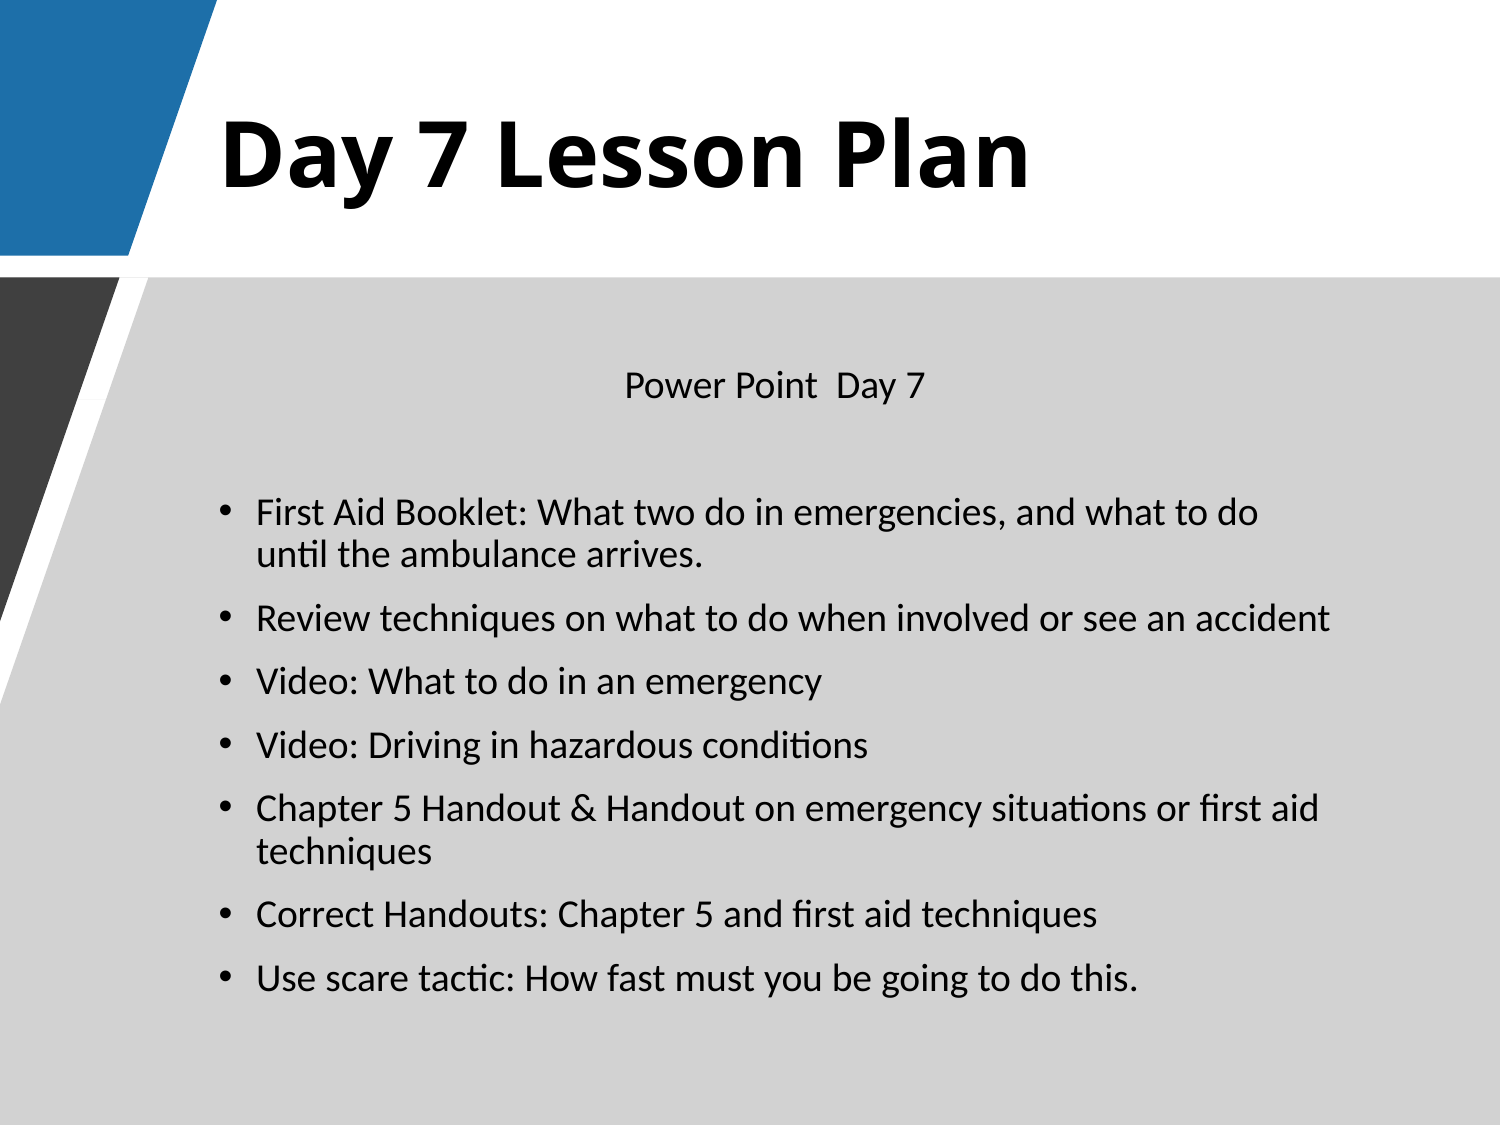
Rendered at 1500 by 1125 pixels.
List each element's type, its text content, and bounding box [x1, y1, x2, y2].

text_box Day 7 Lesson Plan [203, 59, 1356, 255]
list Power Point Day 7 First Aid Booklet: What two do in emergencies, and what to do until the ambulance arrives. Review techniques on what to do when involved or see an accident Video: What to do in an emergency Video: Driving in hazardous conditions Chapter 5 Handout & Handout on emergency situations or first aid techniques Correct Handouts: Chapter 5 and first aid techniques Use scare tactic: How fast must you be going to do this. [203, 356, 1356, 1020]
text_box [0, 276, 1500, 1125]
text_box [0, 0, 219, 257]
text_box [0, 276, 121, 622]
